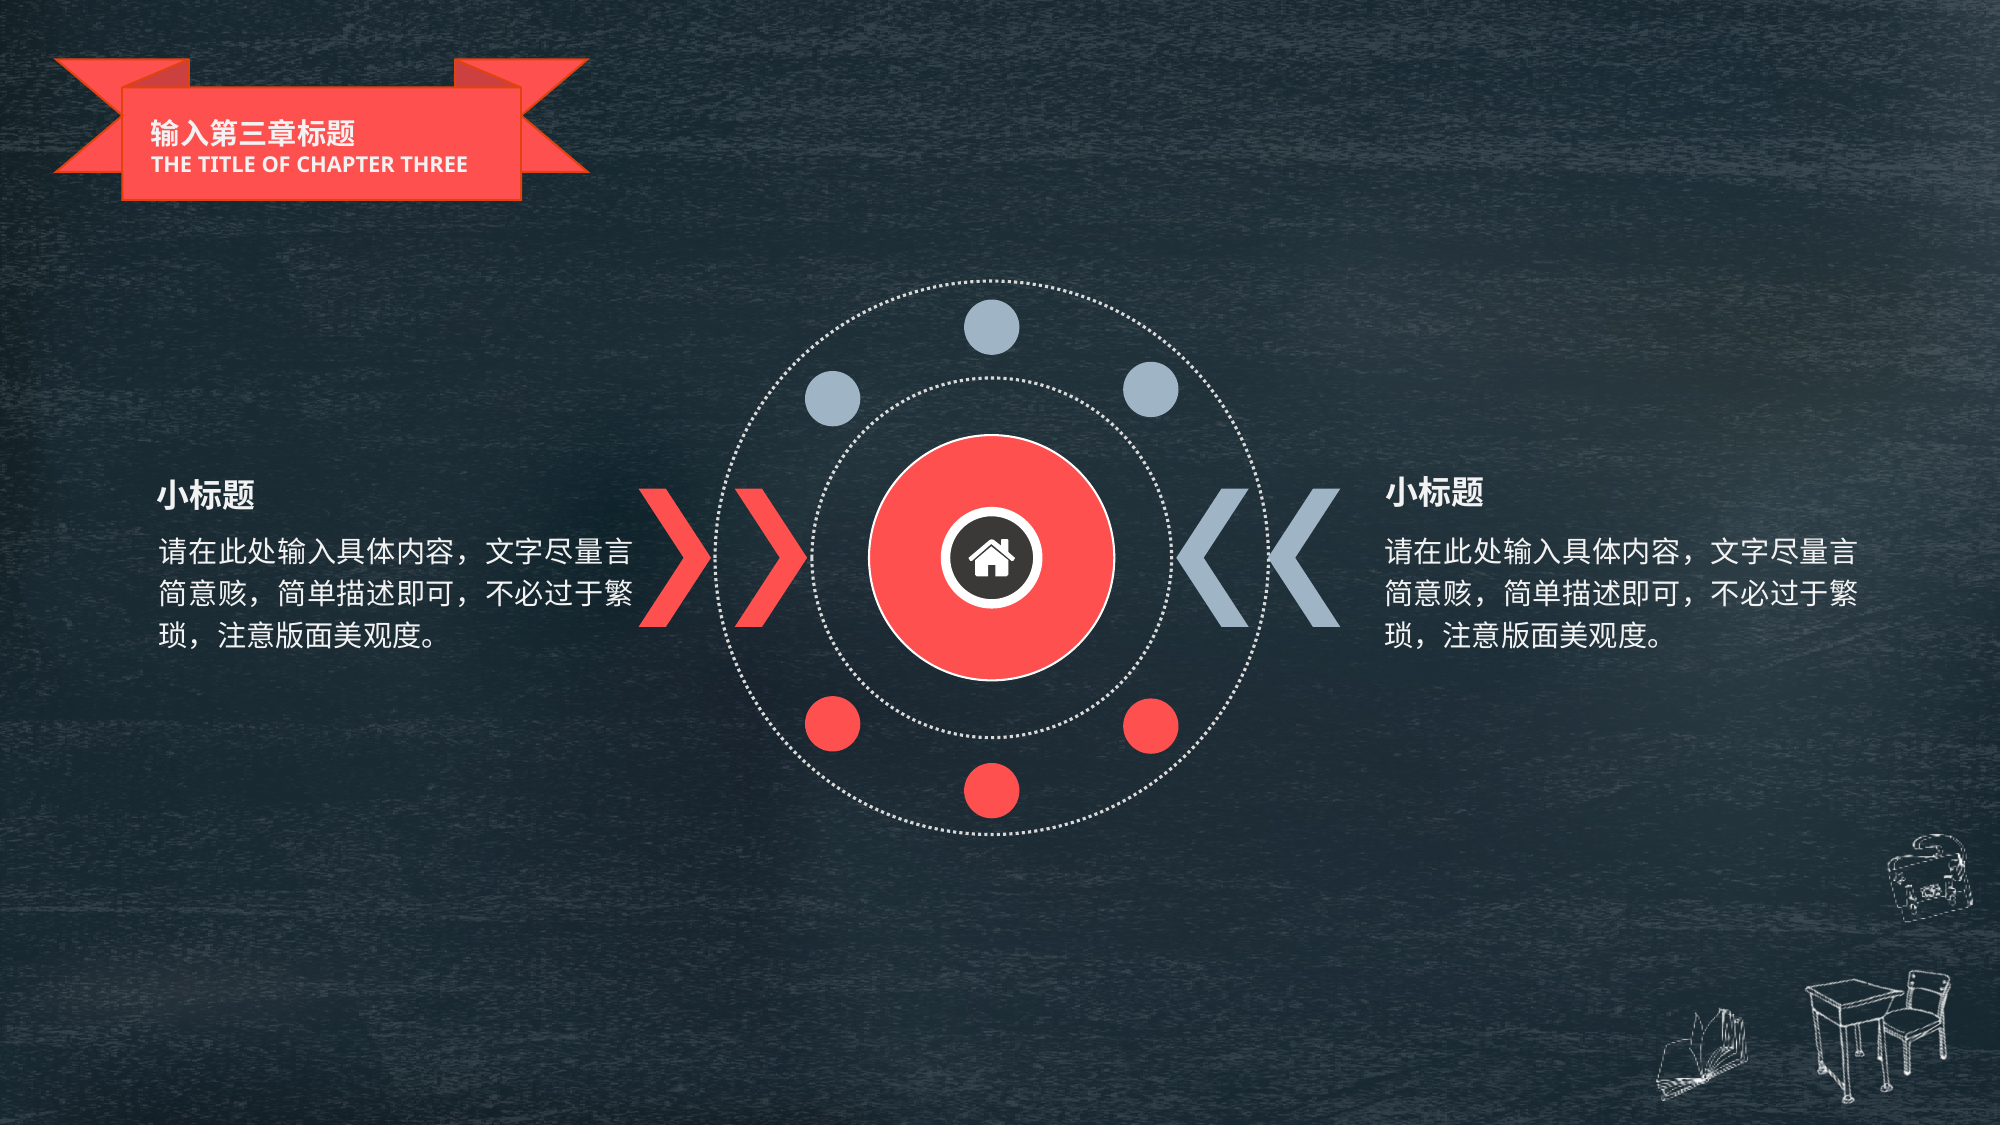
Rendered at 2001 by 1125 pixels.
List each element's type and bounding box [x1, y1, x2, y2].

text_box [638, 281, 1341, 835]
picture [0, 0, 2000, 1125]
